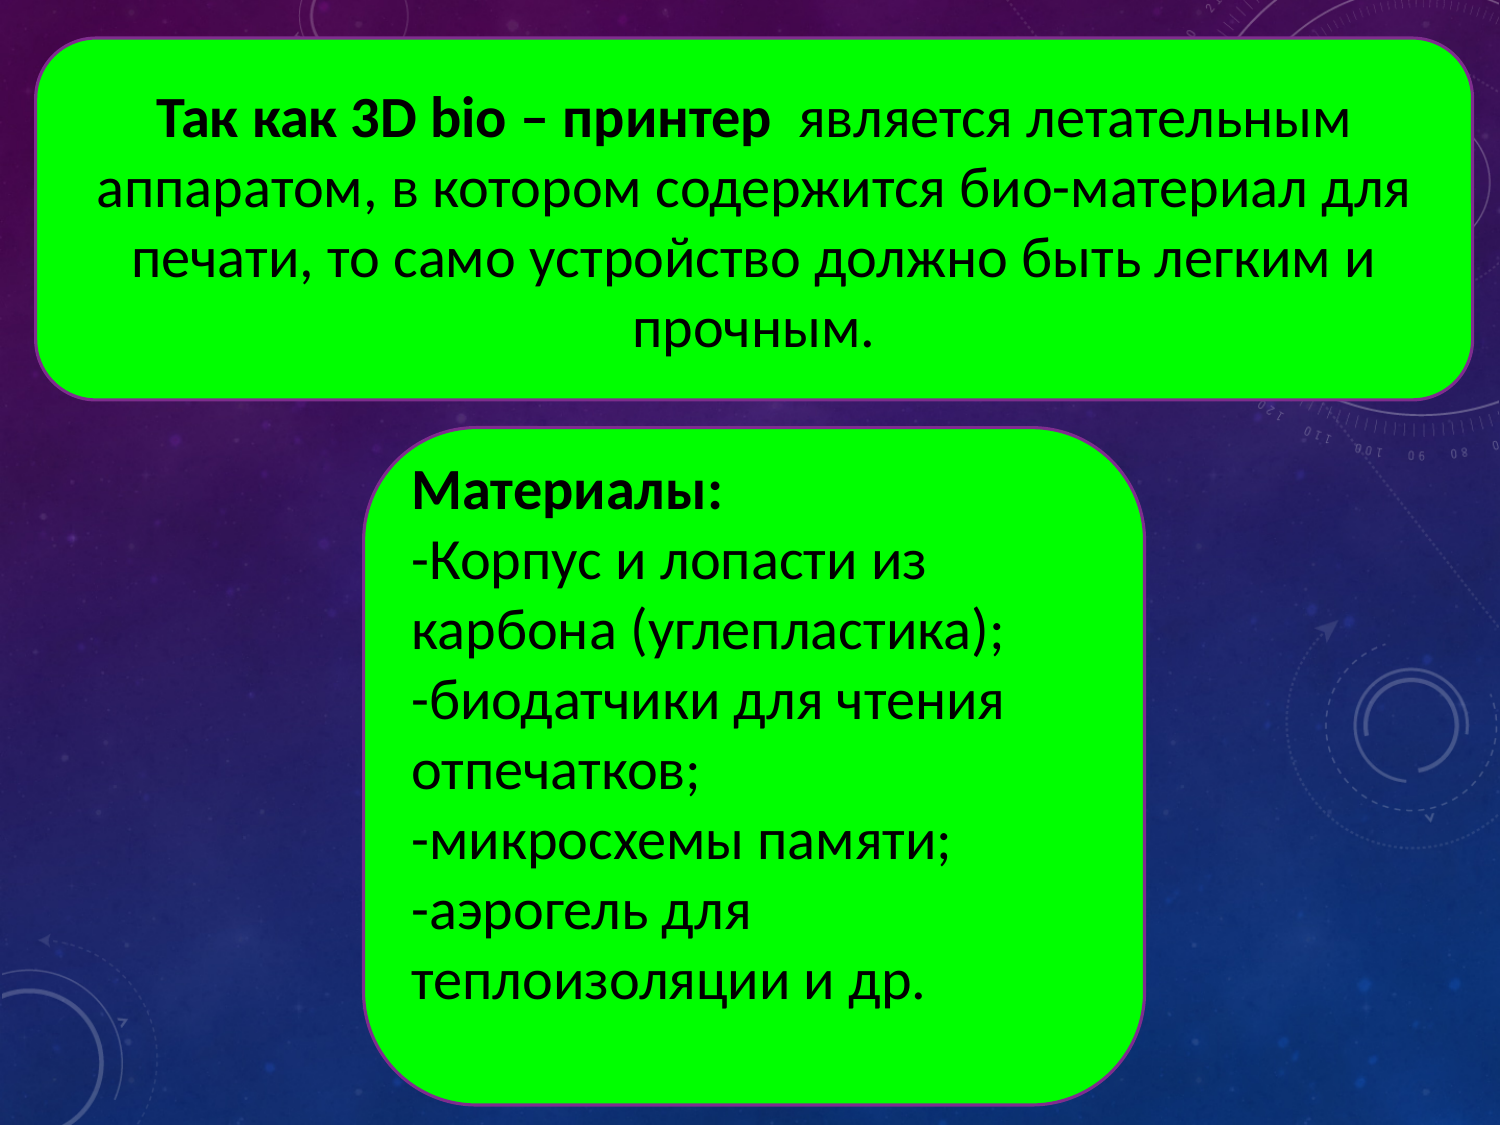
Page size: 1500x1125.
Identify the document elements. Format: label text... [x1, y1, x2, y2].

text_box Материалы: -Корпус и лопасти из карбона (углепластика); -биодатчики для чтения отпечатков; -микросхемы памяти; -аэрогель для теплоизоляции и др. [361, 425, 1147, 1107]
picture [0, 0, 1500, 1125]
text_box Так как 3D bio – принтер является летательным аппаратом, в котором содержится био-материал для печати, то само устройство должно быть легким и прочным. [34, 36, 1475, 402]
